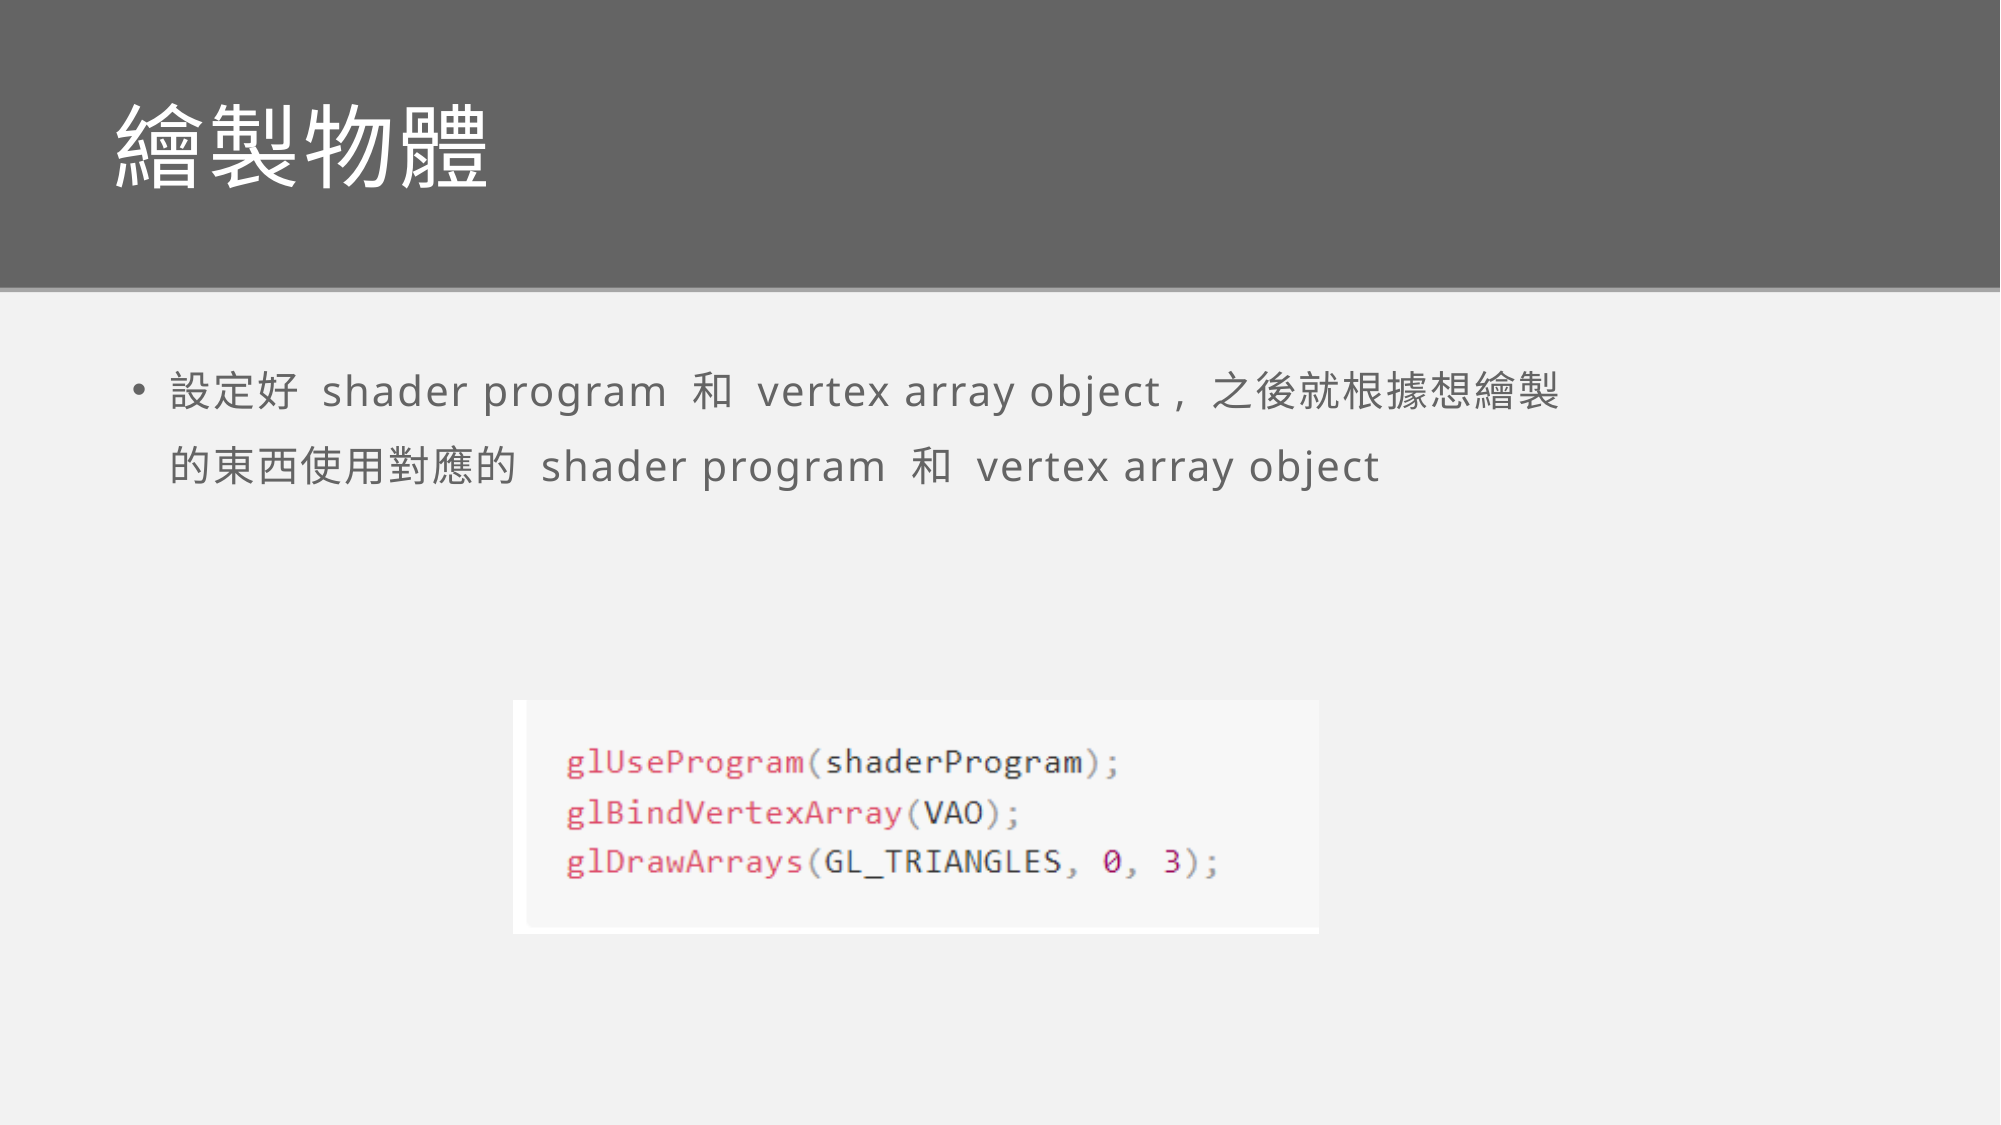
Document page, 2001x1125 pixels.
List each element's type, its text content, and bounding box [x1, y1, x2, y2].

title 繪製物體 [98, 43, 1902, 261]
list 設定好 shader program 和 vertex array object , 之後就根據想繪製的東西使用對應的 shader program 和 vertex array object [116, 332, 1610, 631]
picture [513, 700, 1319, 934]
